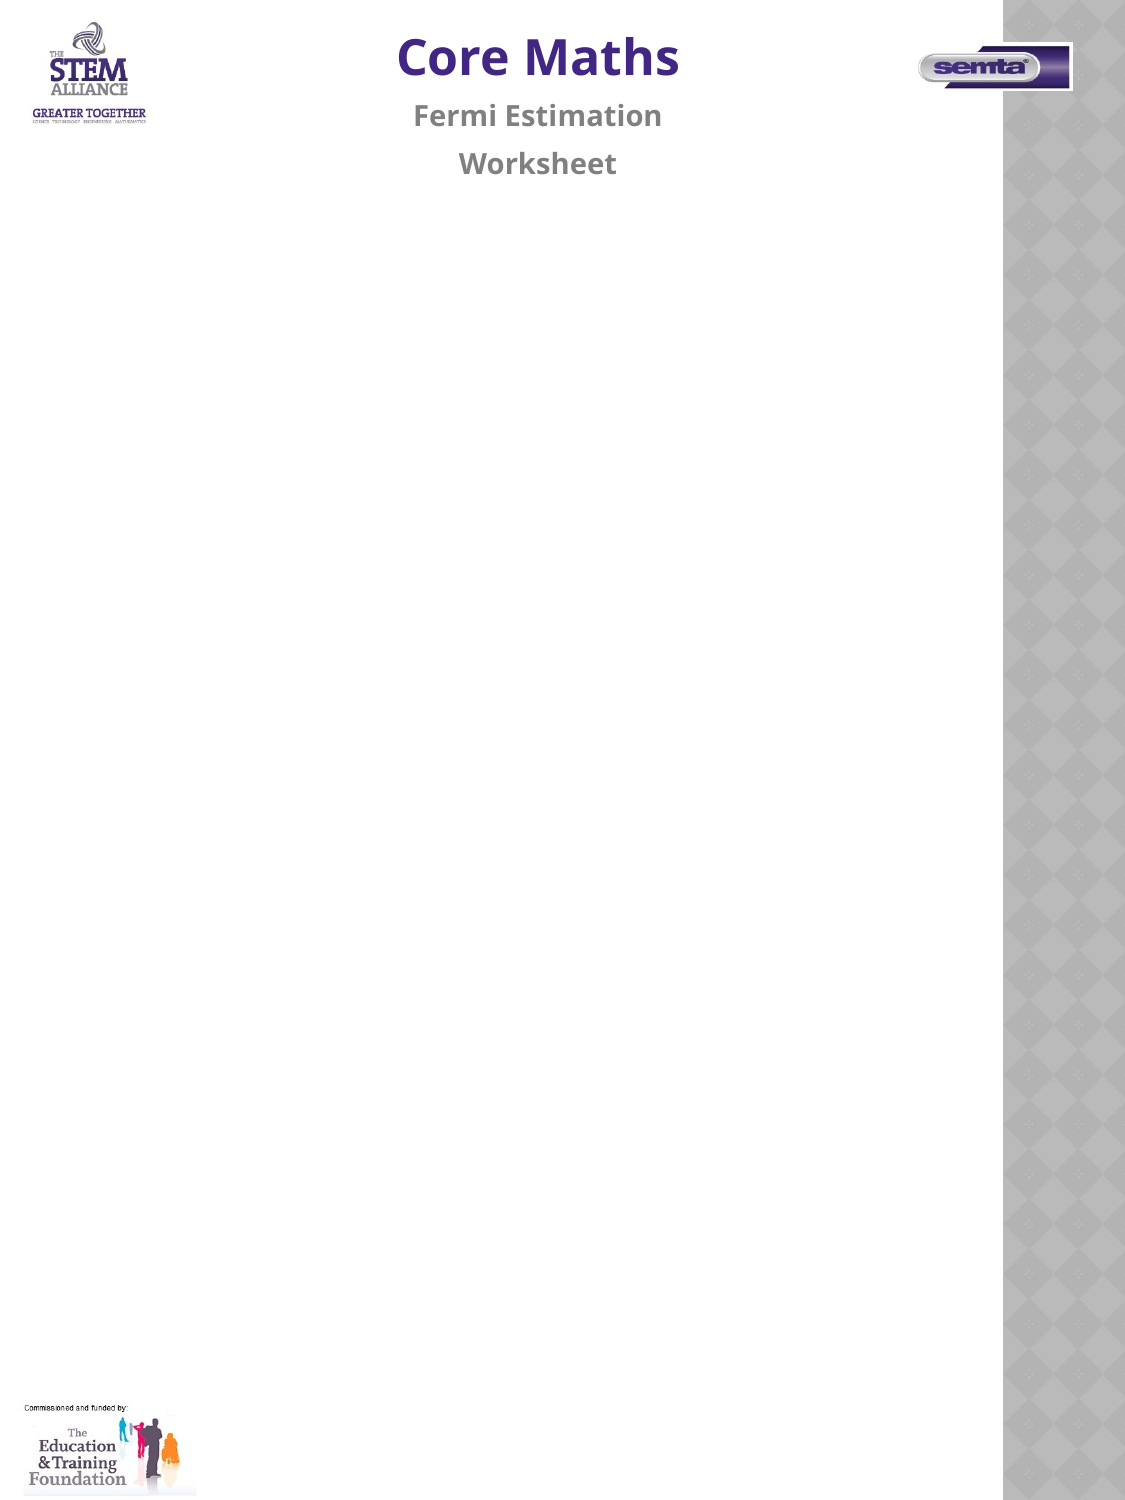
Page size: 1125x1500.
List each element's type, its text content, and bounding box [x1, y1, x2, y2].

text_box Core Maths Fermi Estimation Worksheet [86, 17, 990, 91]
picture [916, 42, 1073, 91]
picture [29, 20, 150, 125]
picture [18, 1397, 198, 1497]
